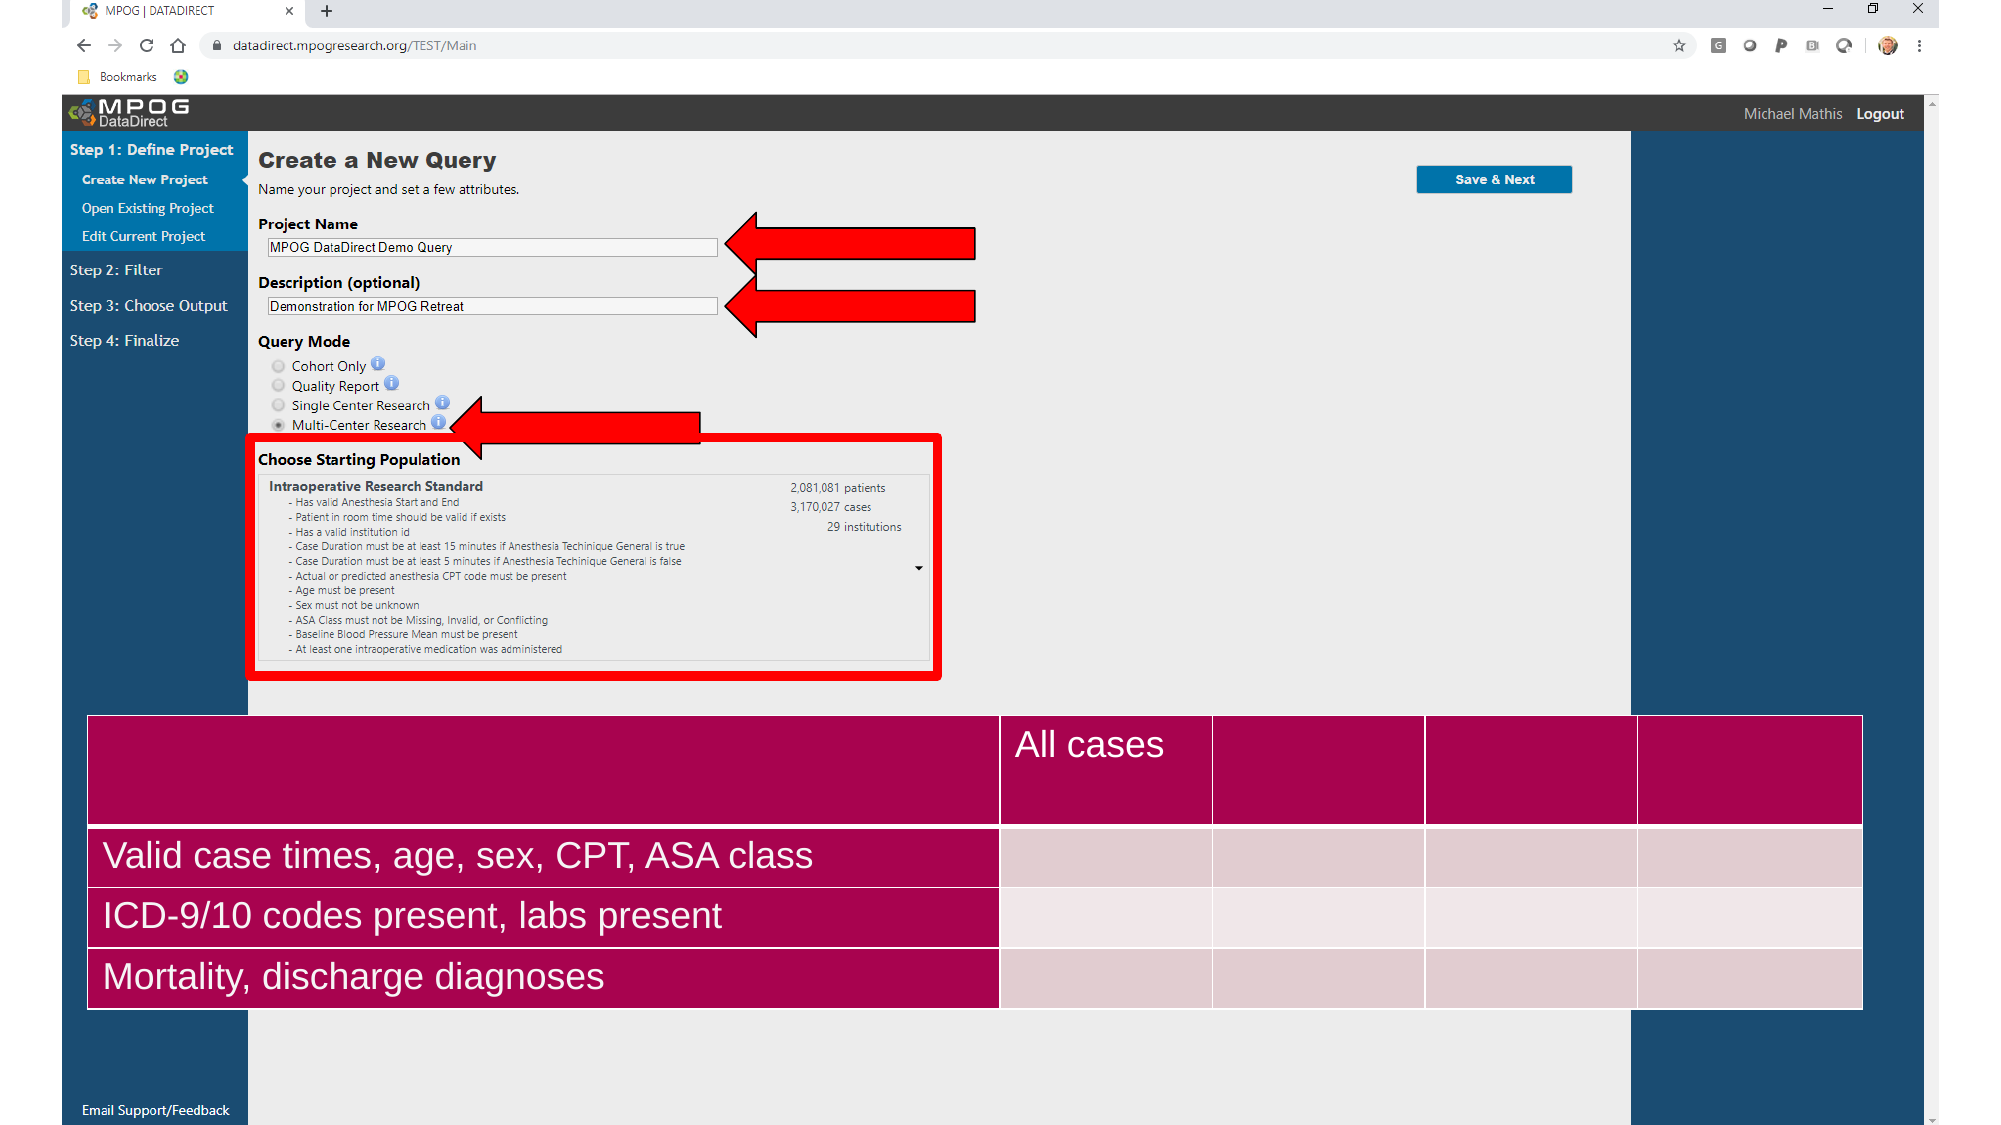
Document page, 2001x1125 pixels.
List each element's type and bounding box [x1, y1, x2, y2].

text_box [62, 0, 1946, 1125]
